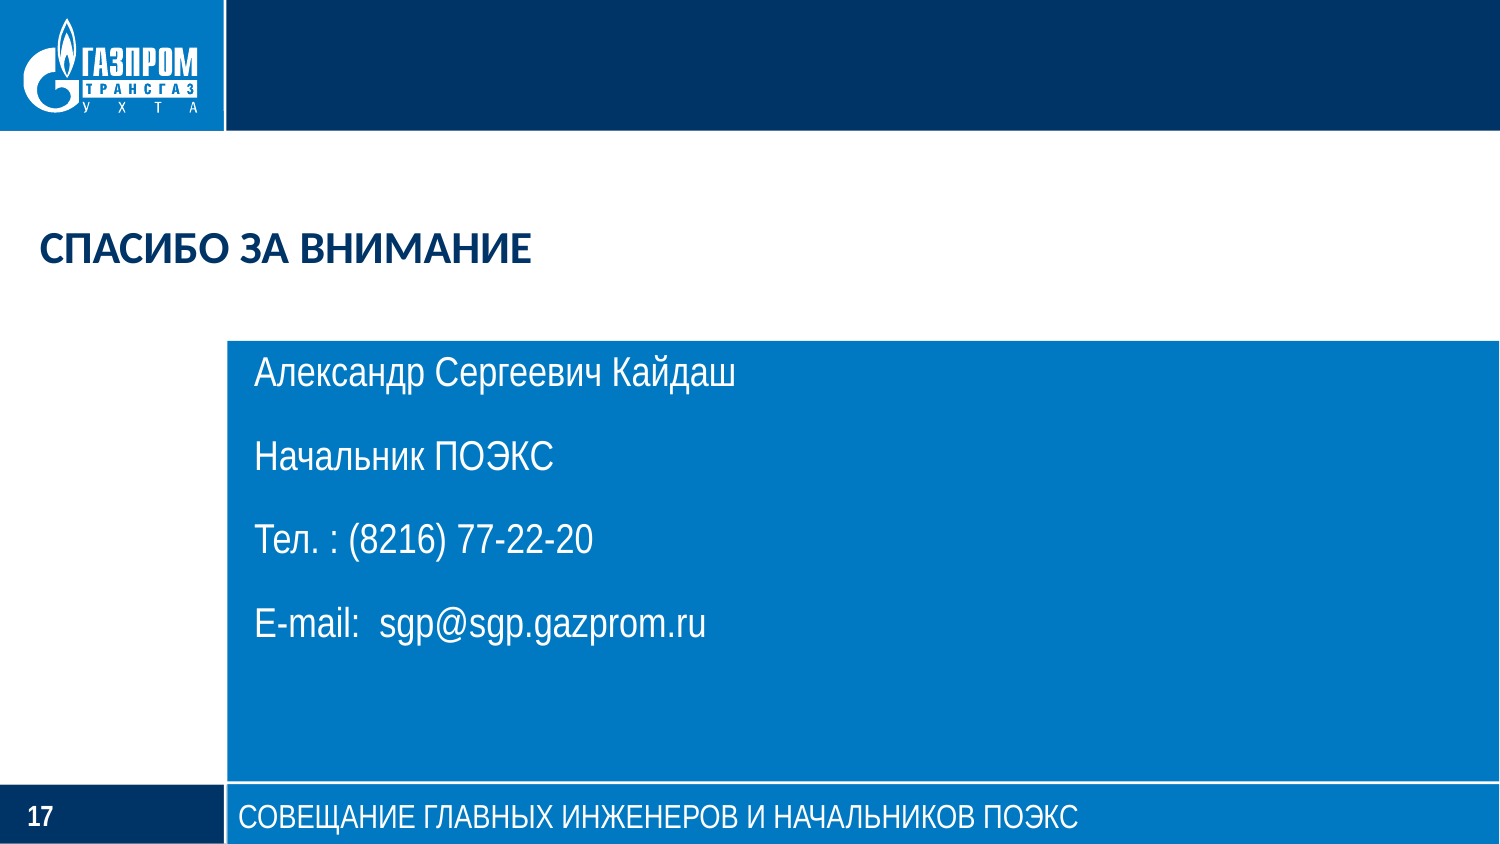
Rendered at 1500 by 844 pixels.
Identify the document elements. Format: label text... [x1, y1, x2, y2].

text_box СОВЕЩАНИЕ ГЛАВНЫХ ИНЖЕНЕРОВ И НАЧАЛЬНИКОВ ПОЭКС [223, 787, 1500, 843]
list СПАСИБО ЗА ВНИМАНИЕ [24, 149, 1473, 341]
list Александр Сергеевич Кайдаш Начальник ПОЭКС Тел. : (8216) 77-22-20 Е-mail: sgp@sgp.gazprom.ru [254, 356, 1473, 755]
